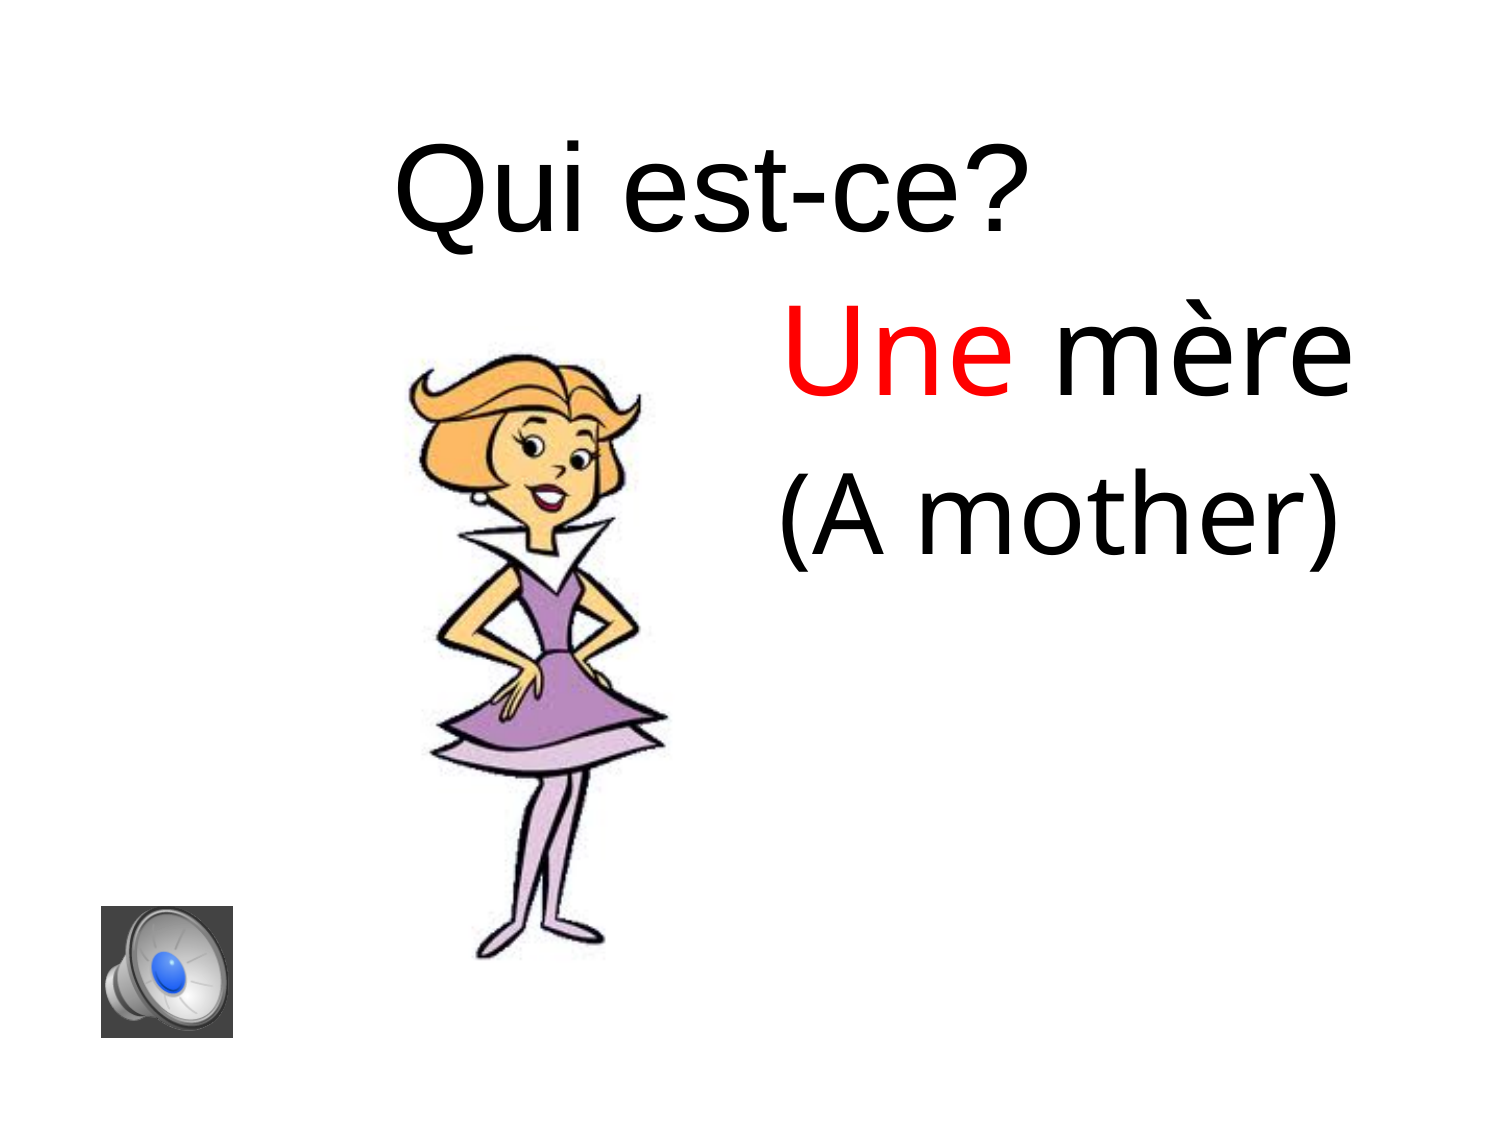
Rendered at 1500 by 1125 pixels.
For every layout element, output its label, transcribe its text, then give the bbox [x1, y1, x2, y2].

list Une mère (A mother) [763, 262, 1425, 1005]
picture [371, 326, 710, 975]
title Qui est-ce? [0, 87, 1425, 275]
picture [100, 904, 234, 1039]
